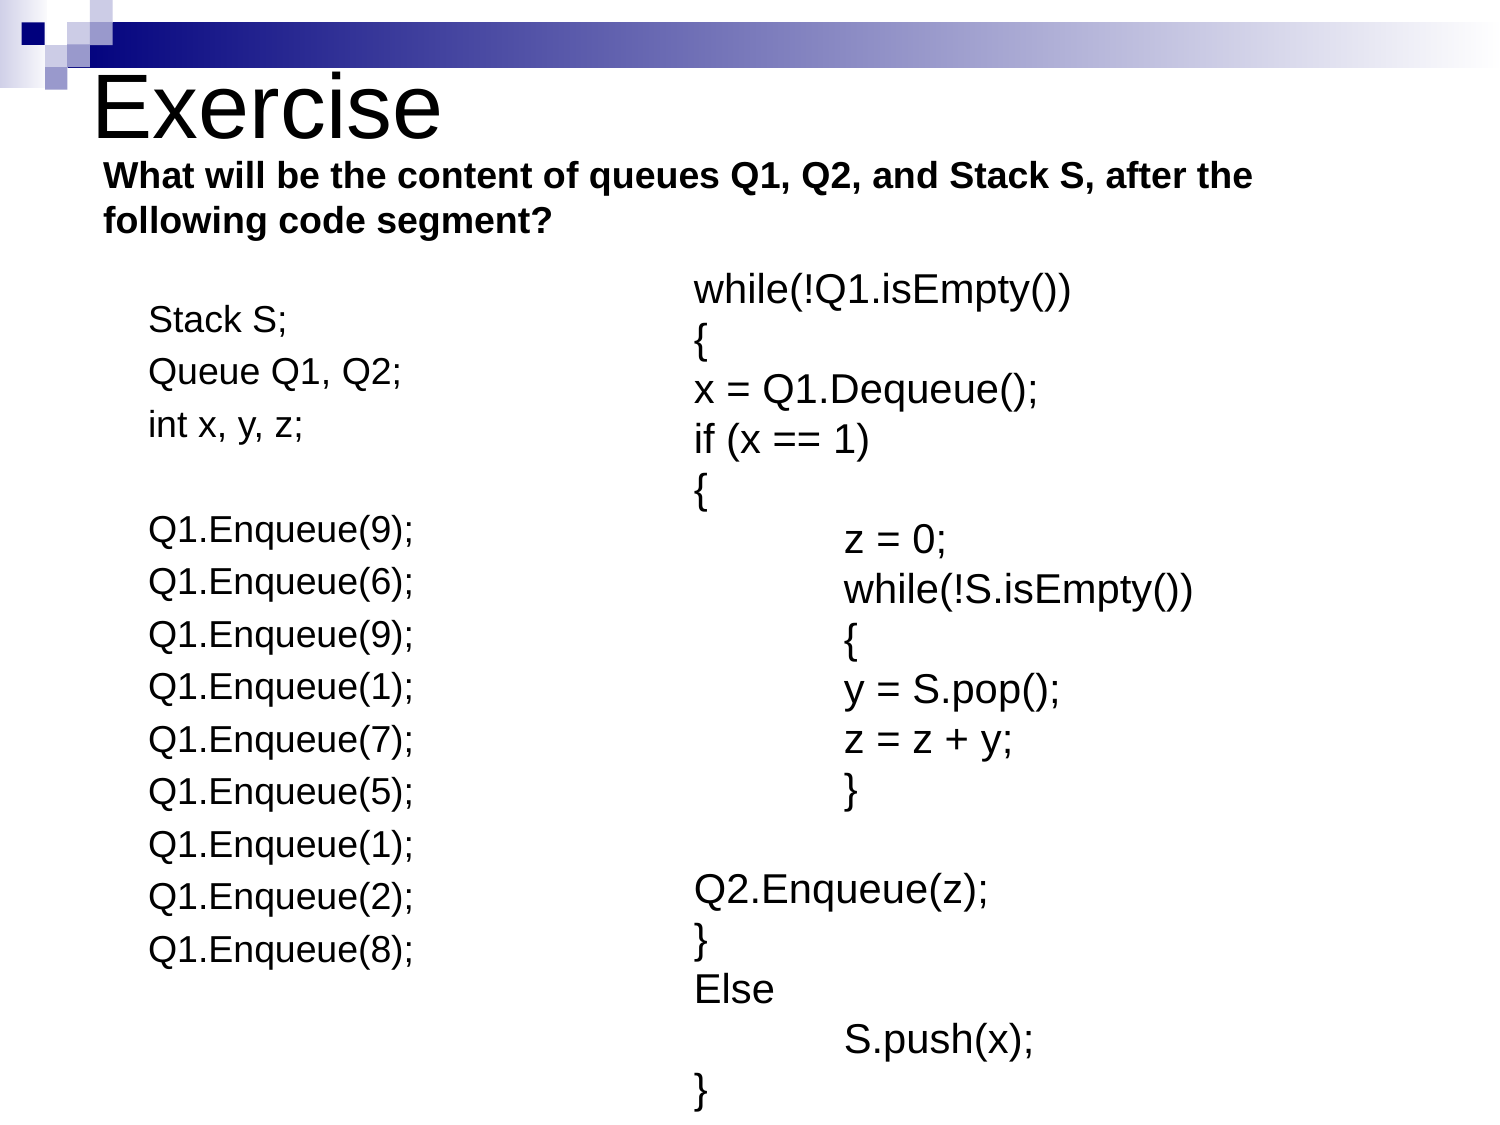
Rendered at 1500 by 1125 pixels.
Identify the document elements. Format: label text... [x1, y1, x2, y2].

text_box What will be the content of queues Q1, Q2, and Stack S, after the following code segment? [88, 143, 1376, 249]
list Stack S; Queue Q1, Q2; int x, y, z; Q1.Enqueue(9); Q1.Enqueue(6); Q1.Enqueue(9); Q1.Enqueue(1); Q1.Enqueue(7); Q1.Enqueue(5); Q1.Enqueue(1); Q1.Enqueue(2); Q1.Enqueue(8); [76, 234, 504, 1125]
title Exercise [76, 62, 1427, 141]
text_box while(!Q1.isEmpty()) { x = Q1.Dequeue(); if (x == 1) { z = 0; while(!S.isEmpty()) { y = S.pop(); z = z + y; } Q2.Enqueue(z); } Else S.push(x); } [679, 254, 1424, 1120]
